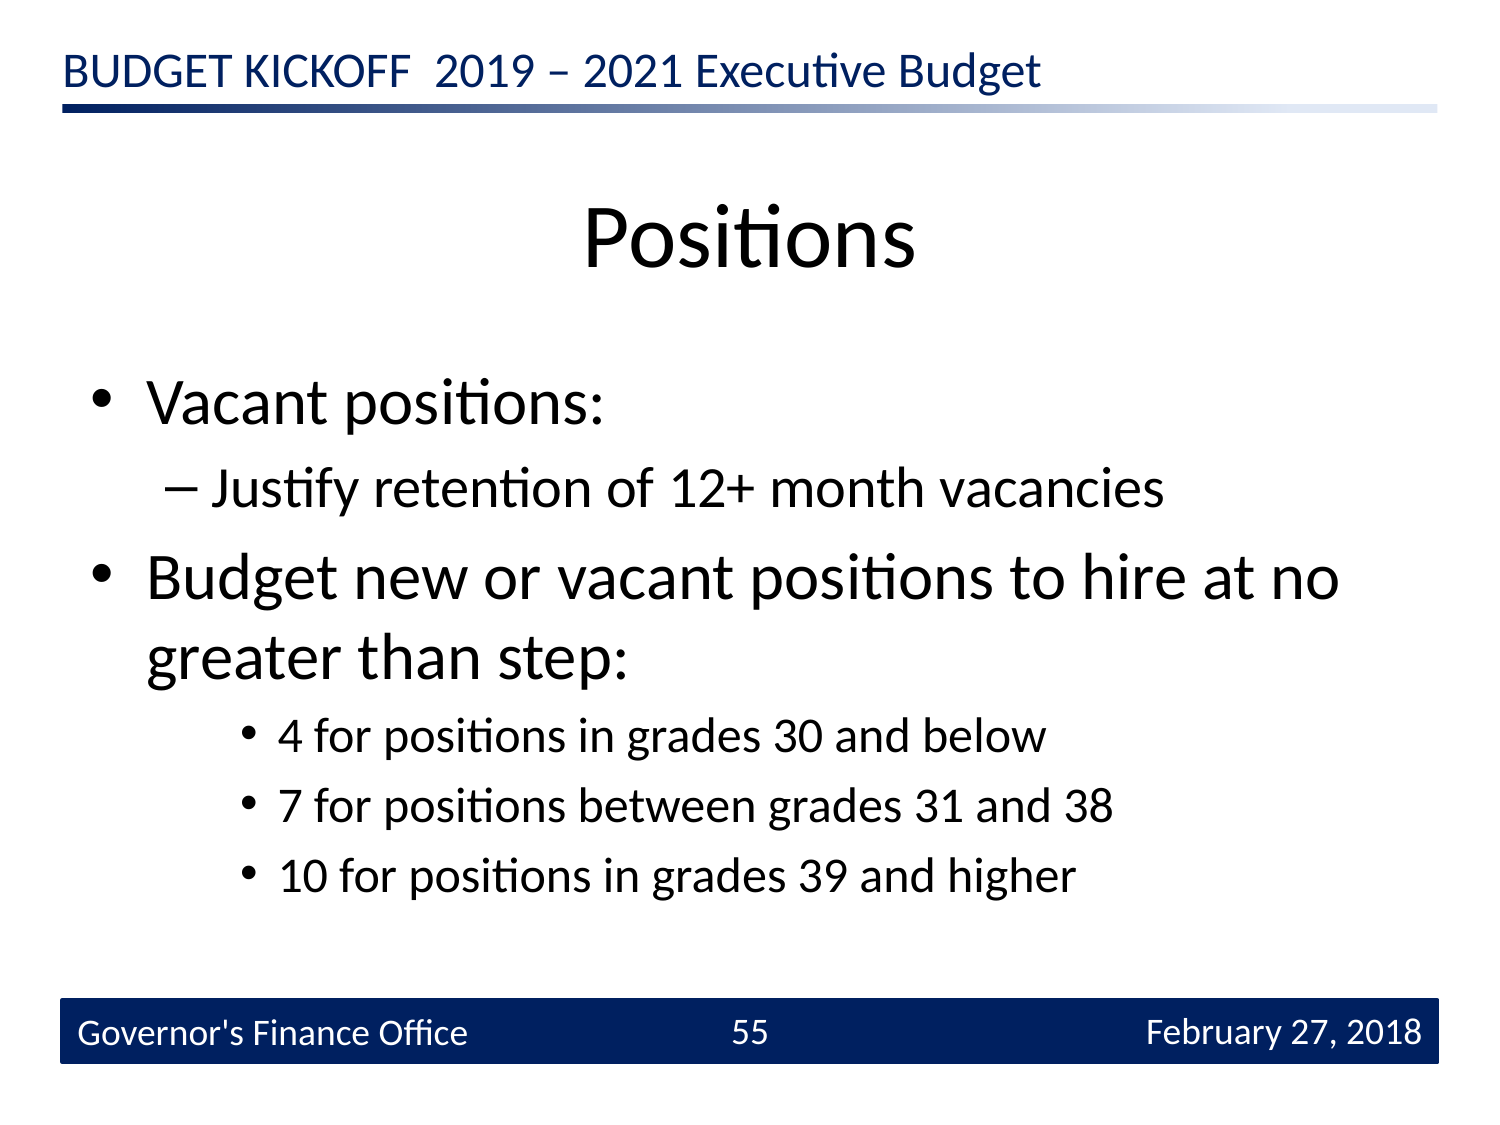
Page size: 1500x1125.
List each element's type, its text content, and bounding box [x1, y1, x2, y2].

slide_number 55 [575, 999, 925, 1060]
title Positions [75, 137, 1425, 325]
list Vacant positions: Justify retention of 12+ month vacancies Budget new or vacant positions to hire at no greater than step: 4 for positions in grades 30 and below 7 for positions between grades 31 and 38 10 for positions in grades 39 and higher [75, 350, 1425, 975]
footer Governor's Finance Office [62, 1000, 550, 1061]
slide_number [1087, 999, 1438, 1060]
